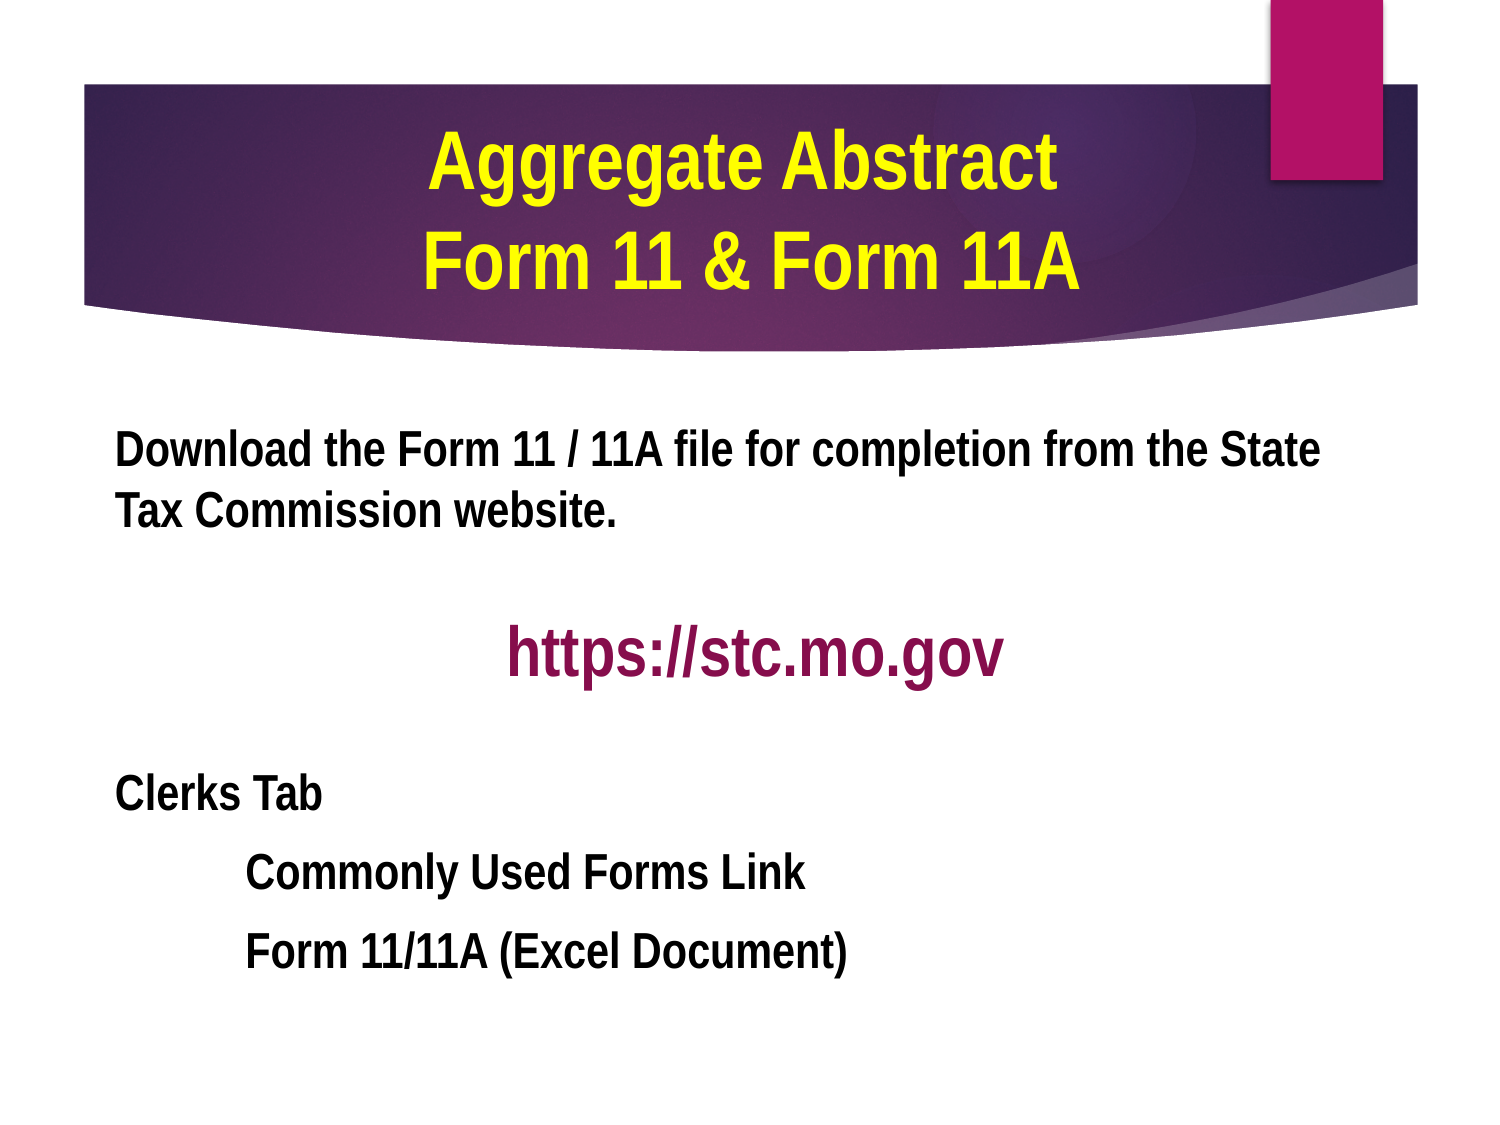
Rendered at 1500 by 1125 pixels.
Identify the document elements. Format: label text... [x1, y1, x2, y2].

list Download the Form 11 / 11A file for completion from the State Tax Commission website. https://stc.mo.gov Clerks Tab Commonly Used Forms Link Form 11/11A (Excel Document) [99, 408, 1413, 988]
title Aggregate Abstract Form 11 & Form 11A [142, 99, 1363, 313]
